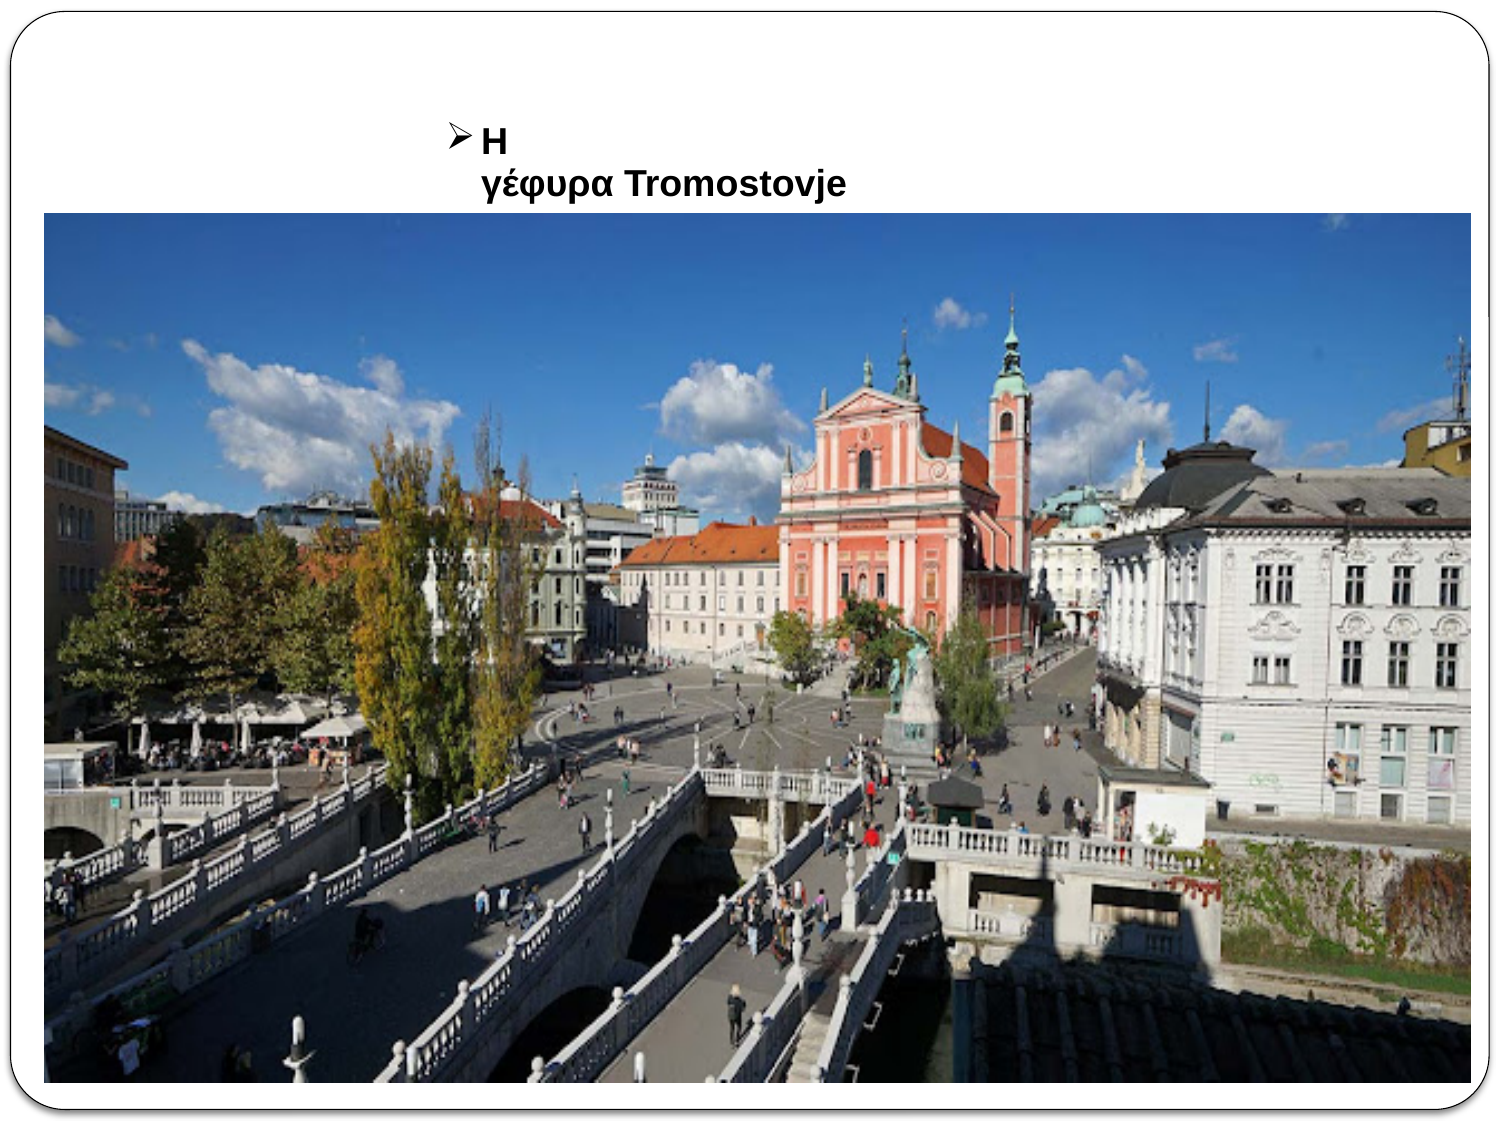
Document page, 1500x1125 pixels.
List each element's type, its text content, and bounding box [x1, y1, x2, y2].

picture [43, 212, 1471, 1083]
text_box Η γέφυρα Tromostovje [431, 113, 899, 212]
